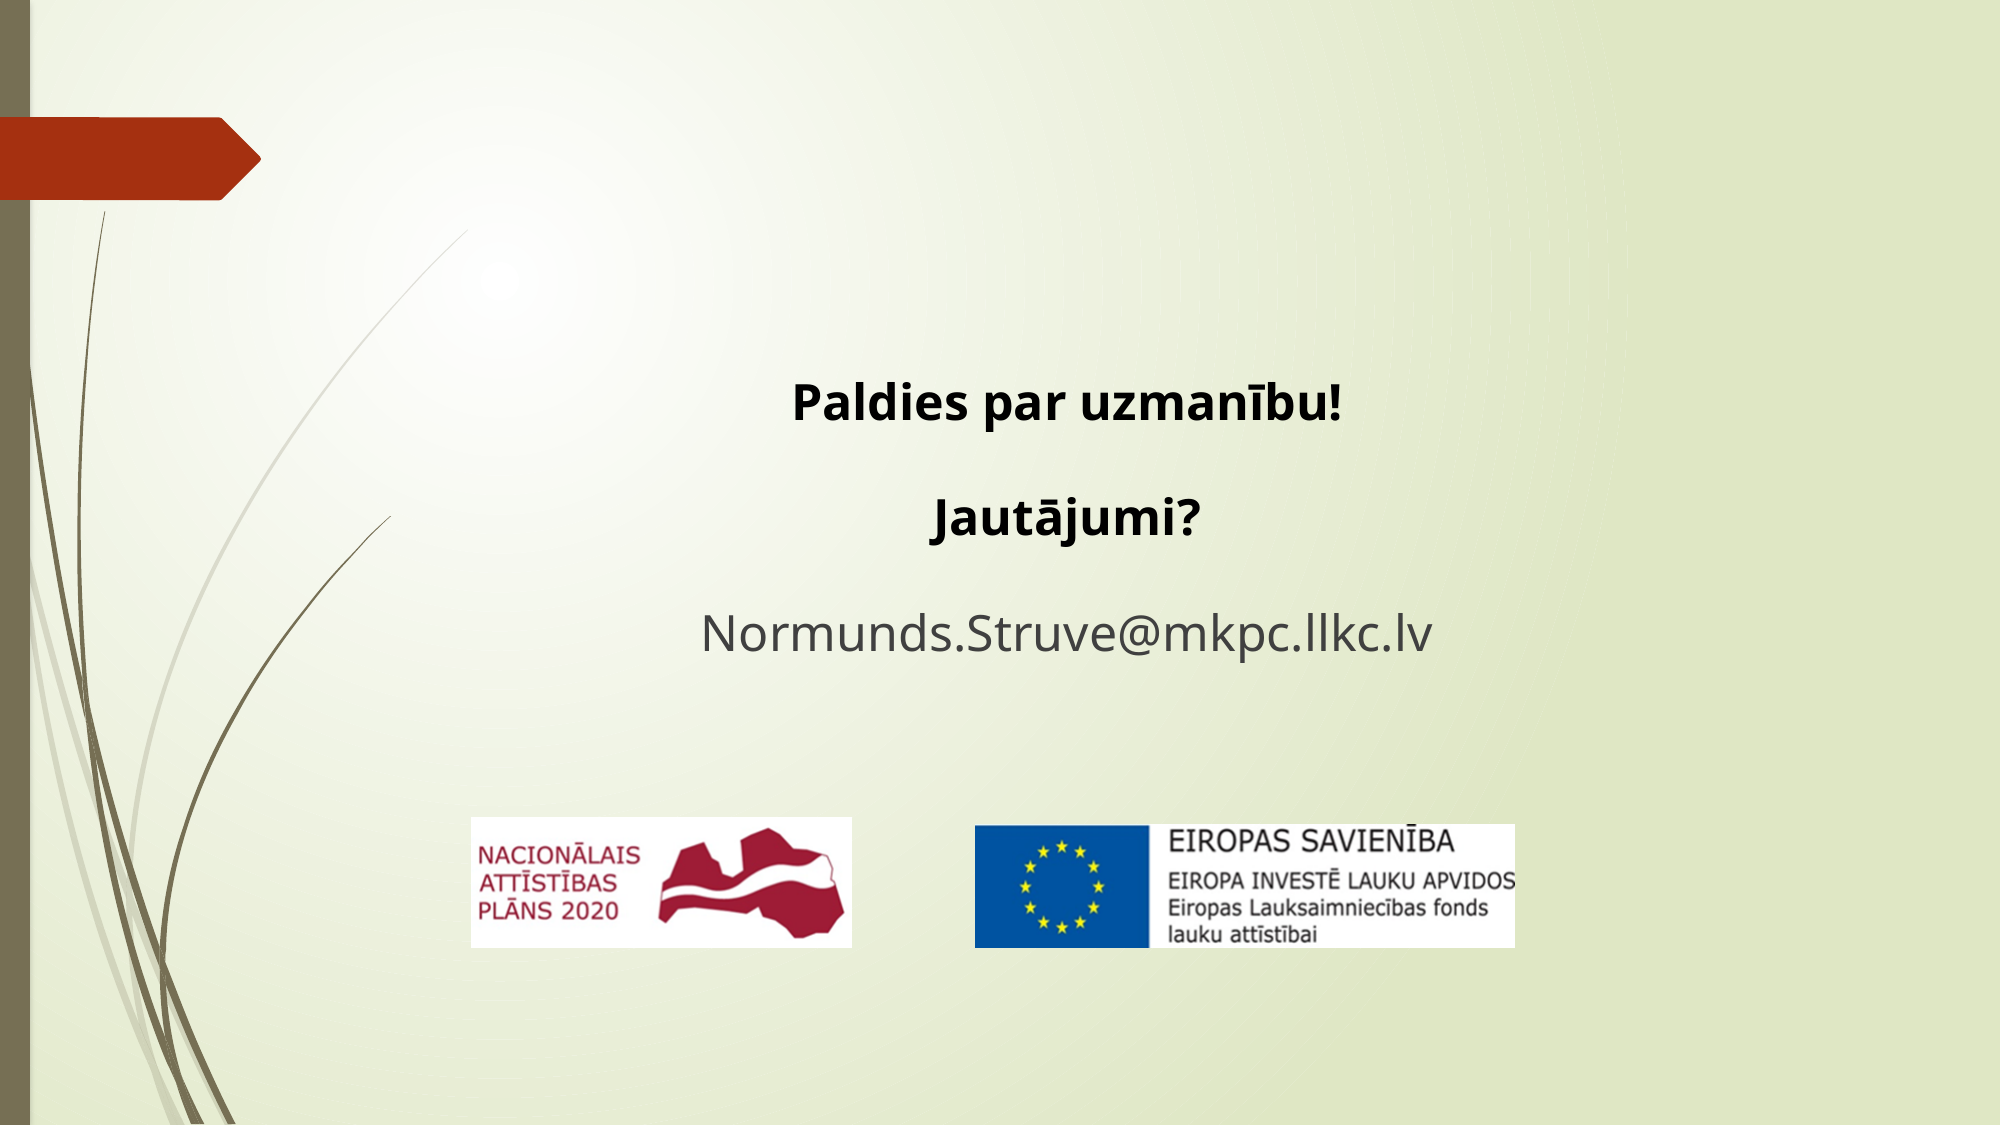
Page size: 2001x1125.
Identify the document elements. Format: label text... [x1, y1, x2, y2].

picture [975, 824, 1515, 949]
list Paldies par uzmanību! Jautājumi? Normunds.Struve@mkpc.llkc.lv [335, 374, 1799, 751]
picture [471, 817, 853, 949]
